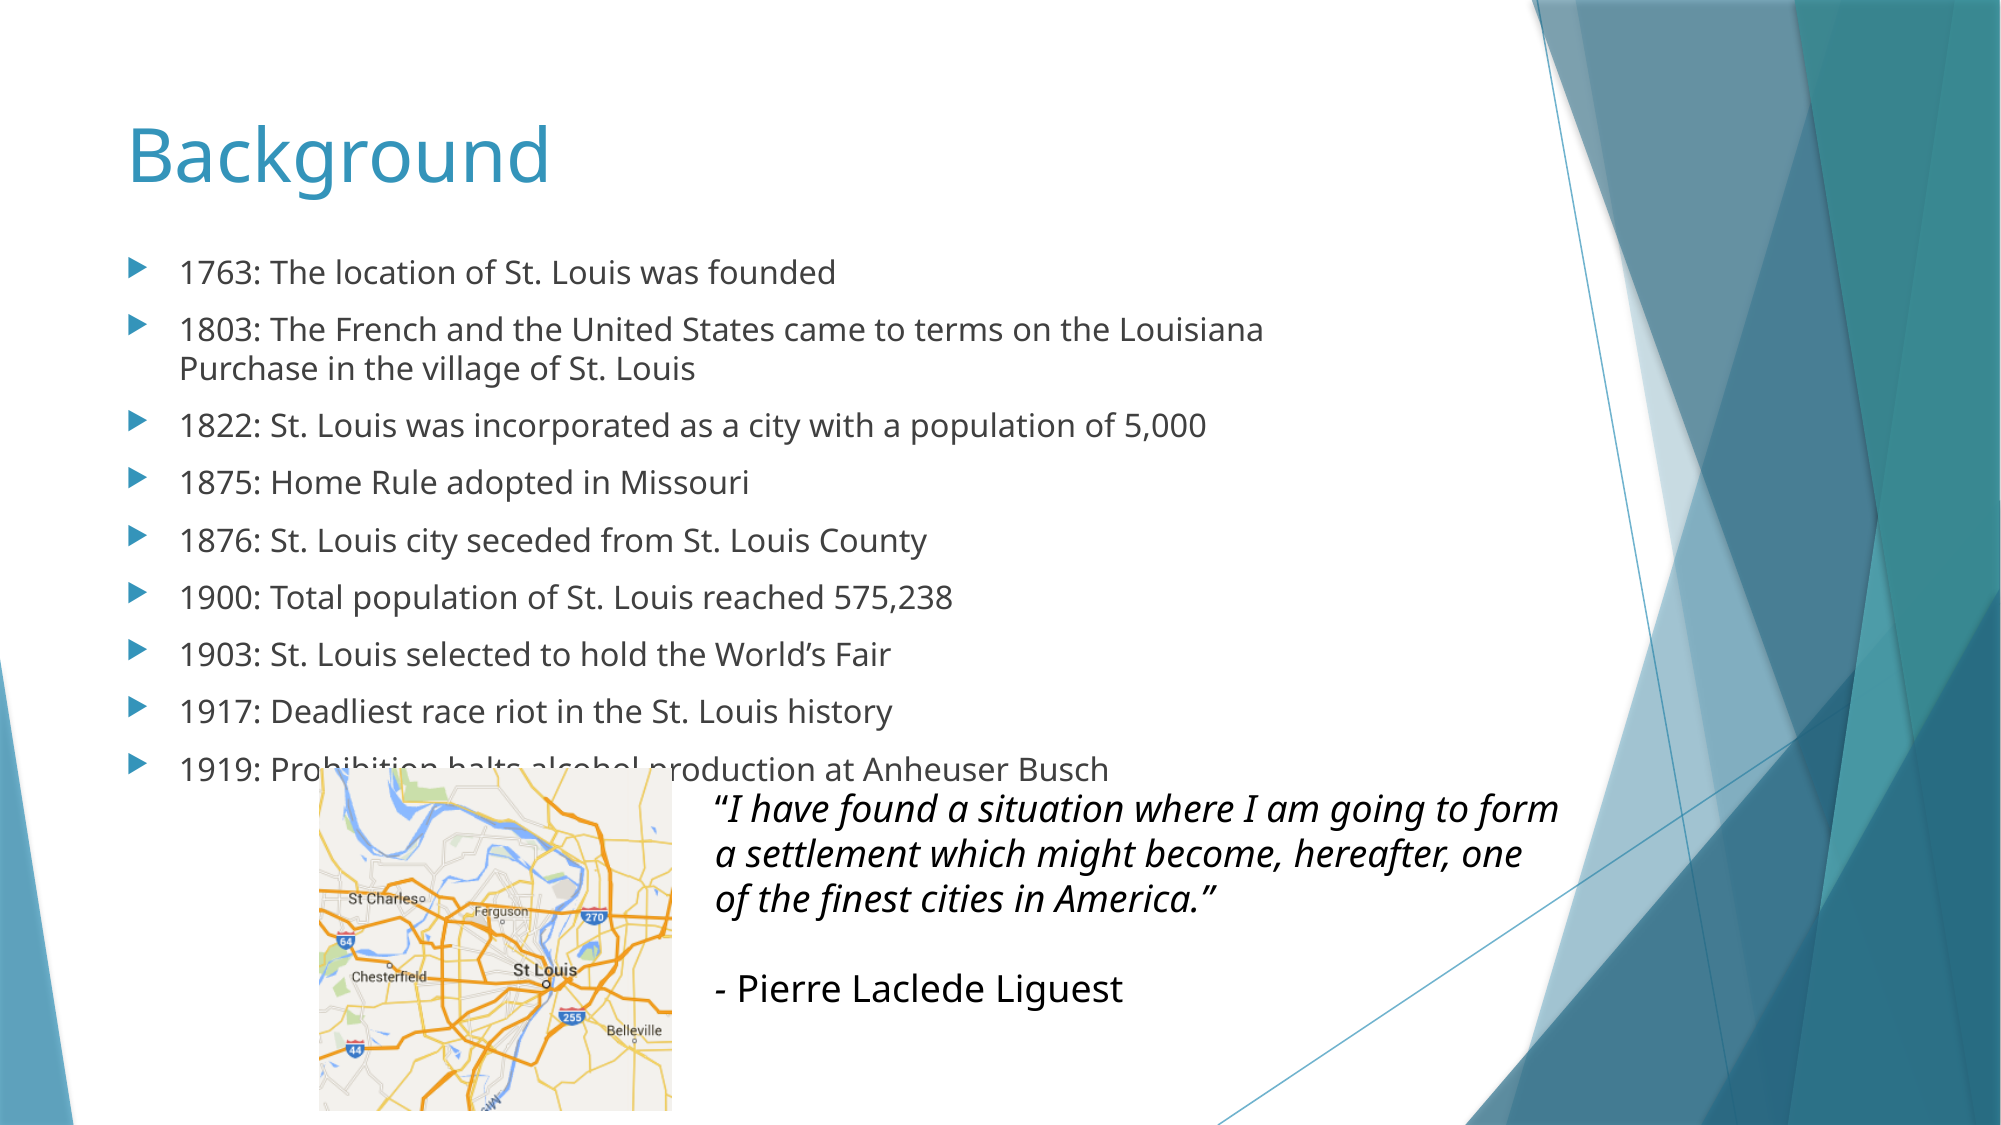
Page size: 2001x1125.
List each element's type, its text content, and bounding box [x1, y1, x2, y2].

list 1763: The location of St. Louis was founded 1803: The French and the United States came to terms on the Louisiana Purchase in the village of St. Louis 1822: St. Louis was incorporated as a city with a population of 5,000 1875: Home Rule adopted in Missouri 1876: St. Louis city seceded from St. Louis County 1900: Total population of St. Louis reached 575,238 1903: St. Louis selected to hold the World’s Fair 1917: Deadliest race riot in the St. Louis history 1919: Prohibition halts alcohol production at Anheuser Busch [111, 244, 1428, 797]
title Background [111, 99, 1522, 317]
picture [319, 767, 673, 1112]
text_box “I have found a situation where I am going to form a settlement which might become, hereafter, one of the finest cities in America.” - Pierre Laclede Liguest [700, 778, 1581, 1018]
